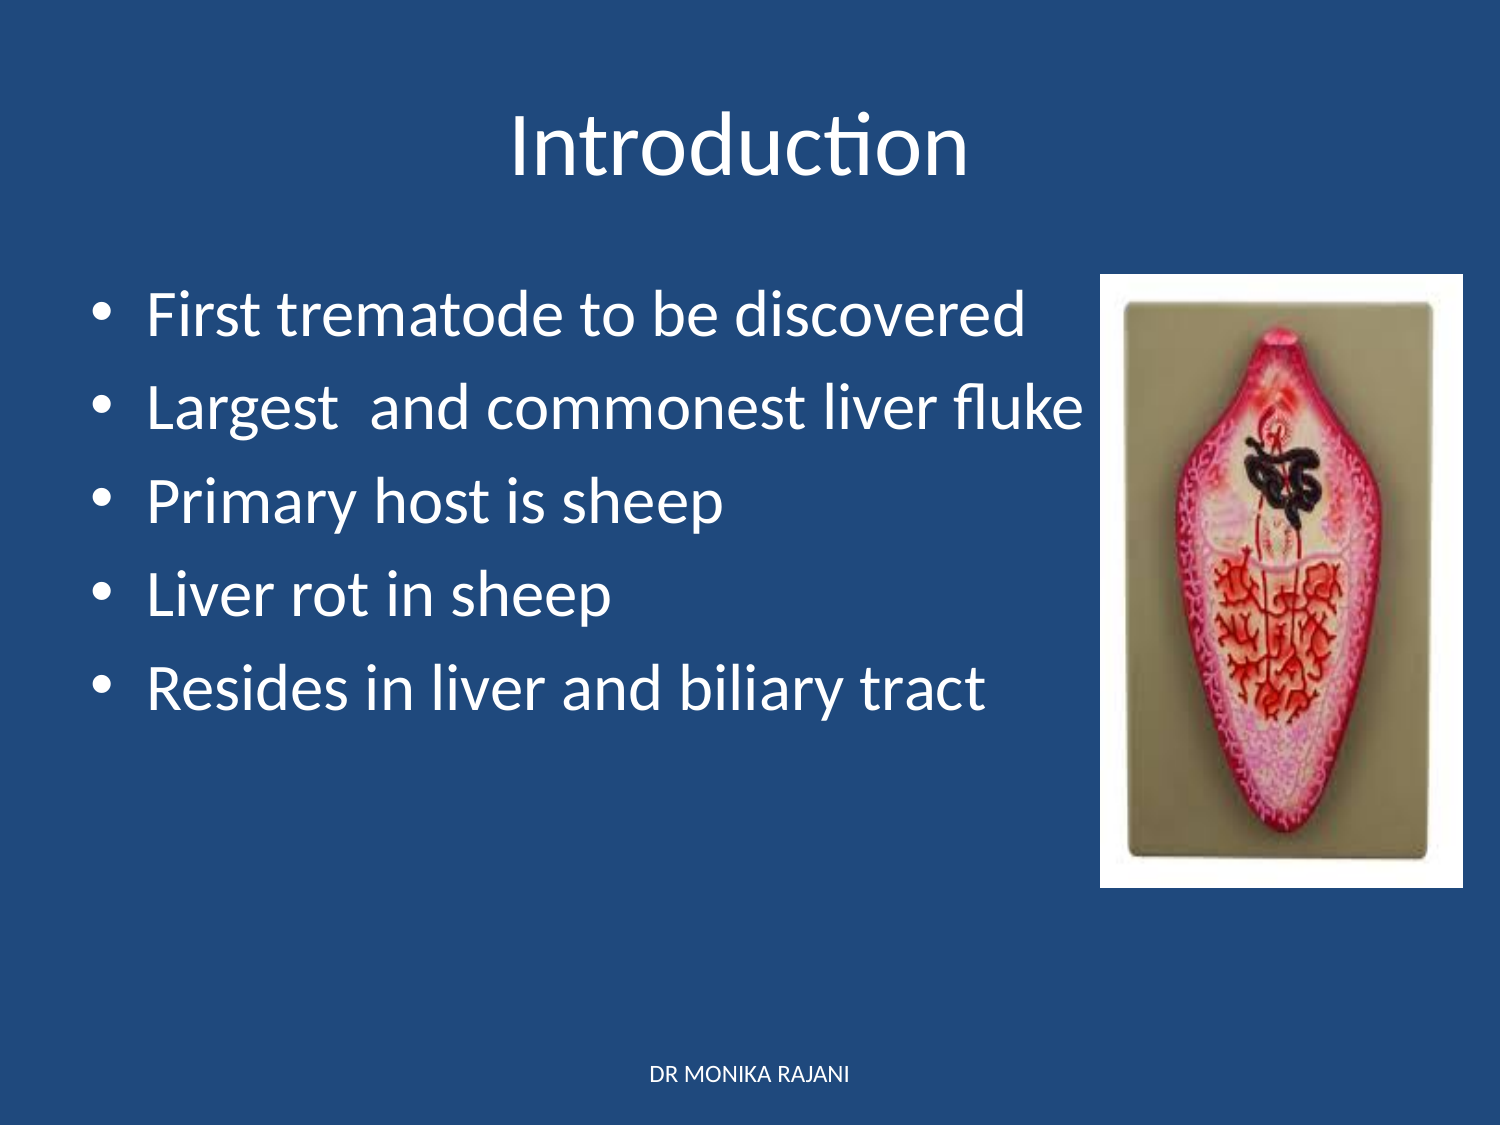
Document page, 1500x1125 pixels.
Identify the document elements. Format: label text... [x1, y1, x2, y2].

footer DR MONIKA RAJANI [512, 1042, 988, 1103]
title Introduction [75, 45, 1425, 233]
list First trematode to be discovered Largest and commonest liver fluke Primary host is sheep Liver rot in sheep Resides in liver and biliary tract [75, 262, 1425, 1005]
picture [1099, 274, 1463, 888]
